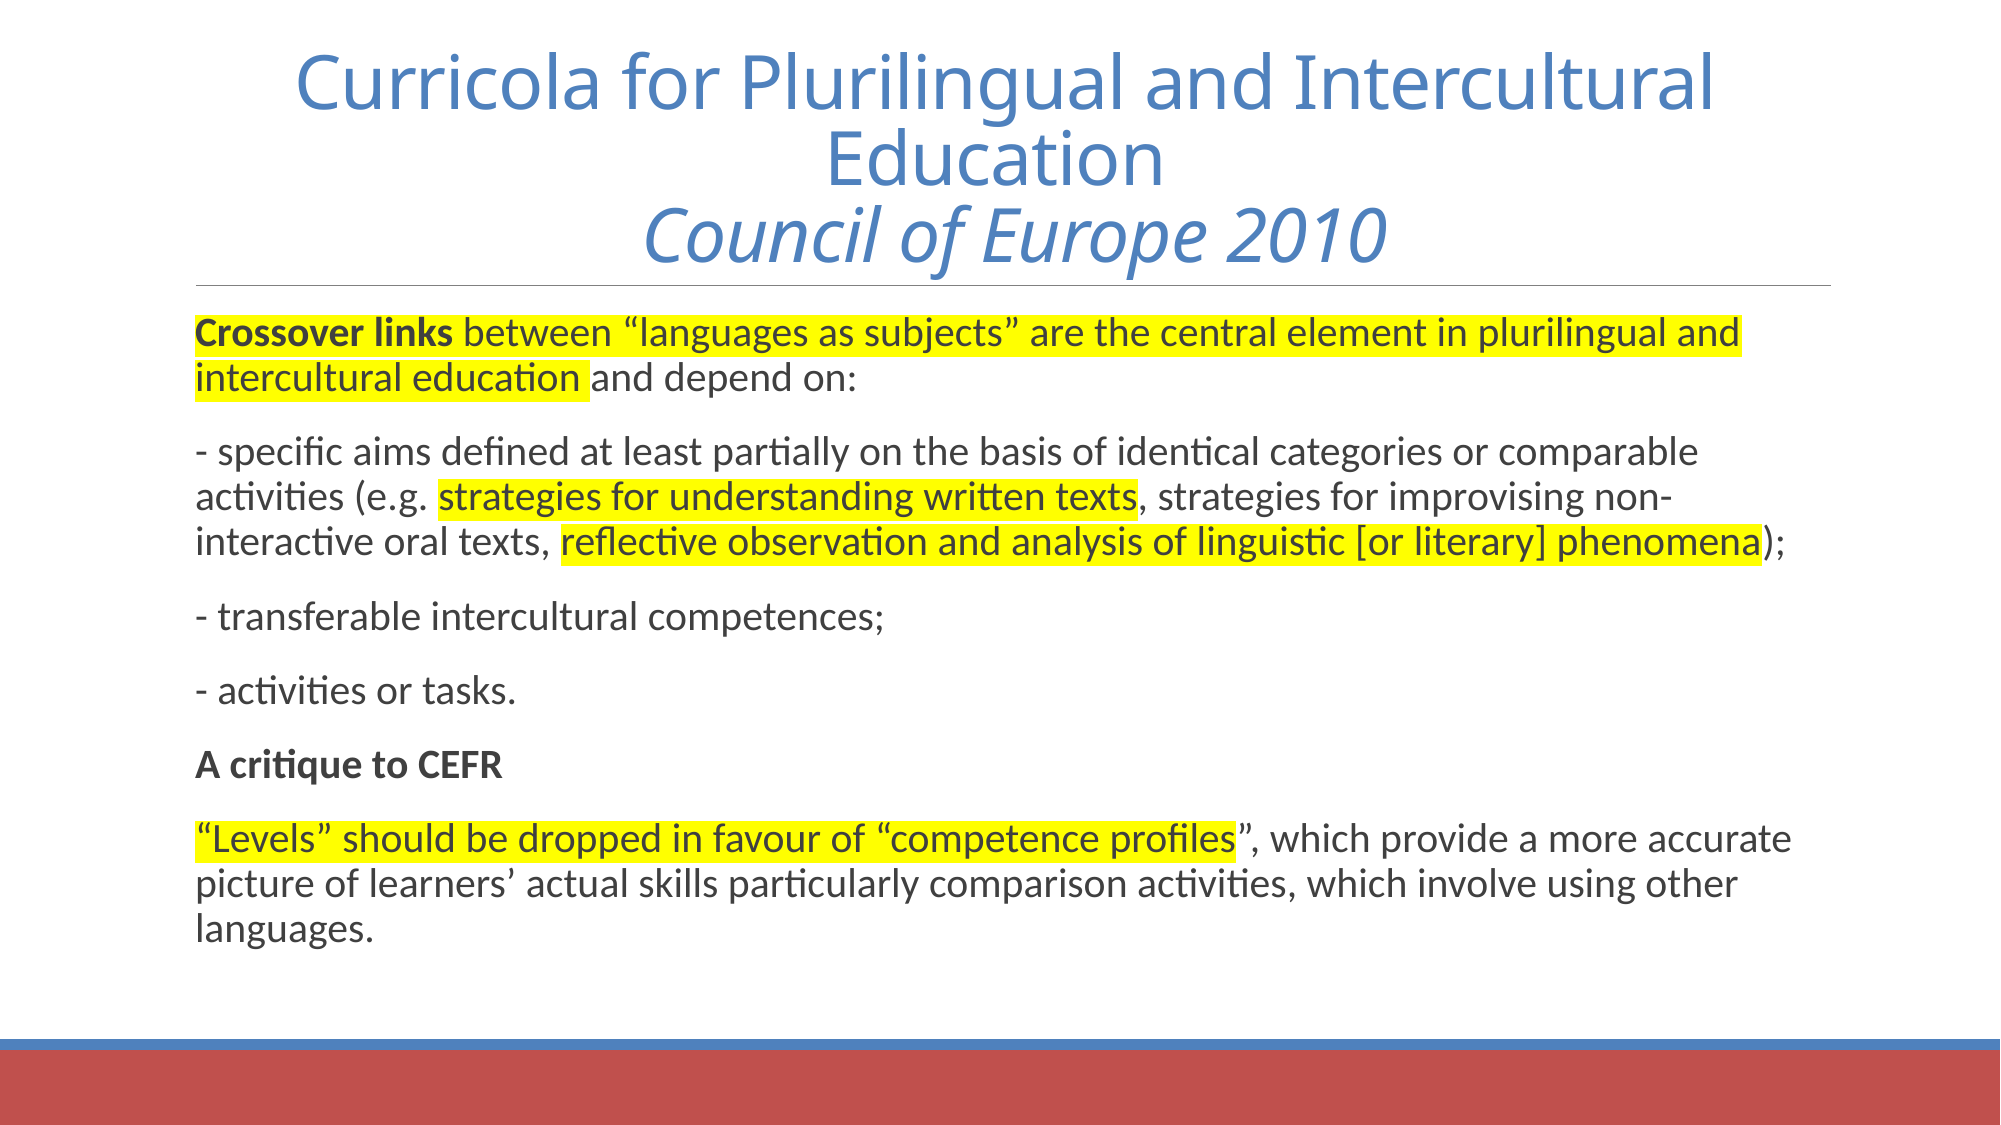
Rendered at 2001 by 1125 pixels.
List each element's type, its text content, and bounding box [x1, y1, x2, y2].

title Curricola for Plurilingual and Intercultural Education Council of Europe 2010 [180, 47, 1830, 285]
list Crossover links between “languages as subjects” are the central element in plurilingual and intercultural education and depend on: - specific aims defined at least partially on the basis of identical categories or comparable activities (e.g. strategies for understanding written texts, strategies for improvising non-interactive oral texts, reflective observation and analysis of linguistic [or literary] phenomena); - transferable intercultural competences; - activities or tasks. A critique to CEFR “Levels” should be dropped in favour of “competence profiles”, which provide a more accurate picture of learners’ actual skills particularly comparison activities, which involve using other languages. [180, 302, 1830, 963]
